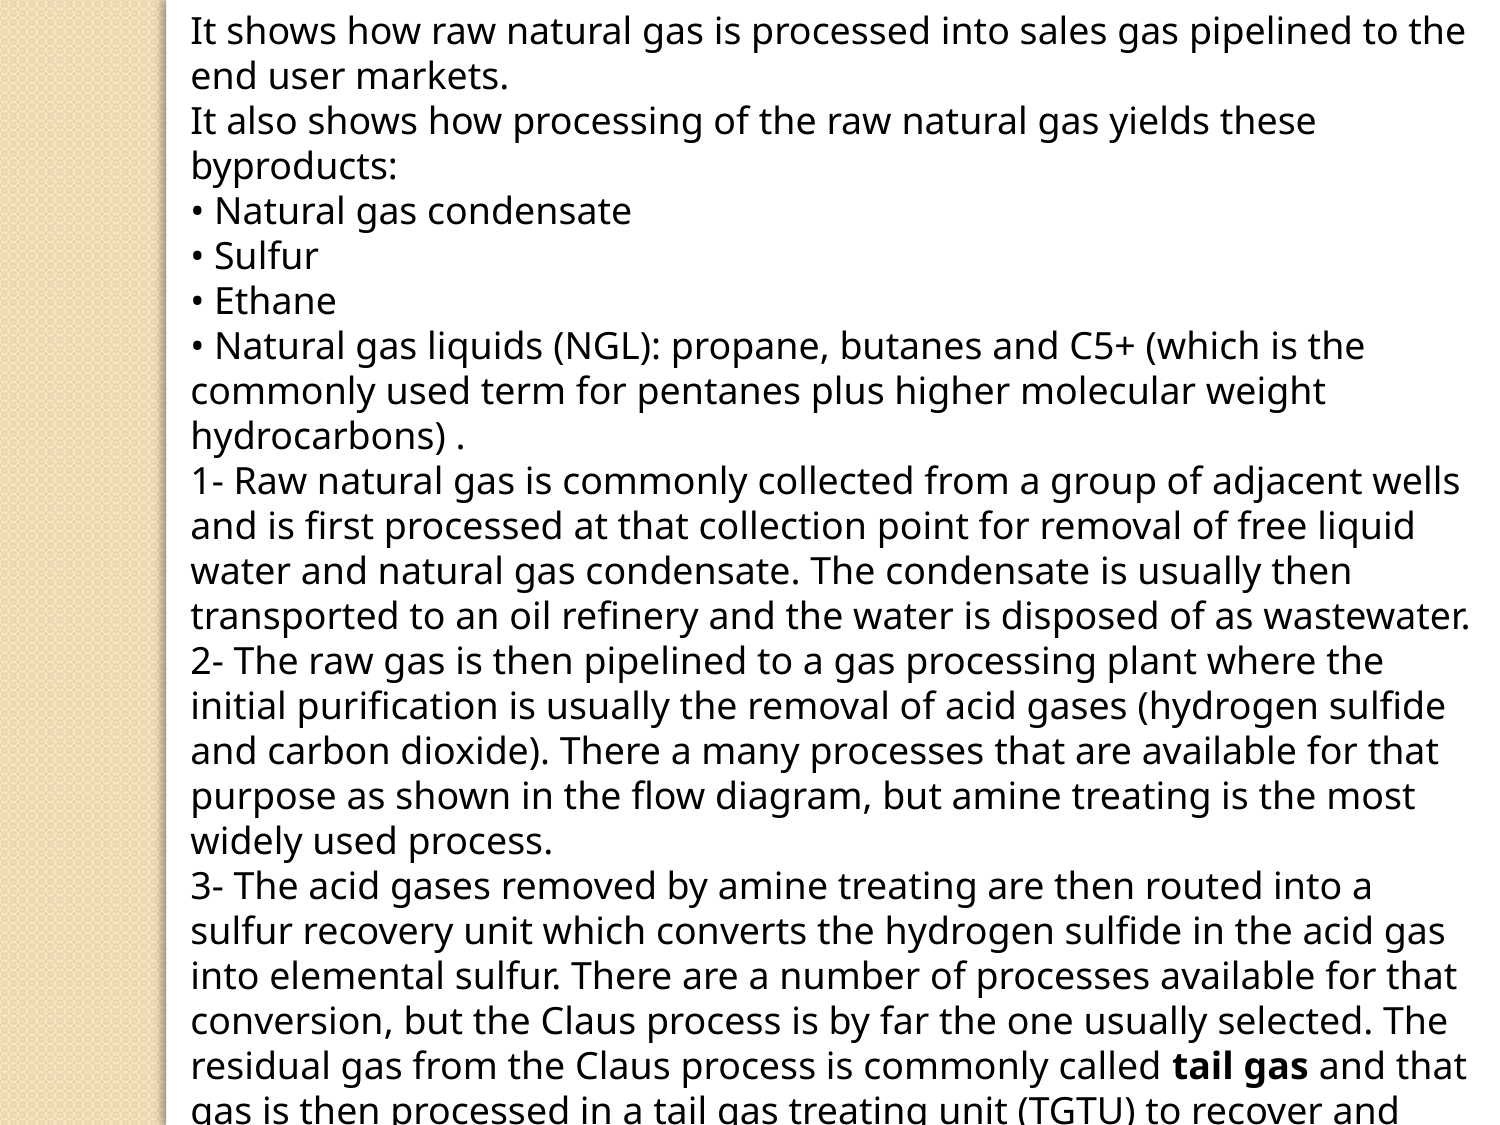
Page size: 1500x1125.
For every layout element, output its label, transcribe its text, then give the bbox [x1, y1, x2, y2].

text_box It shows how raw natural gas is processed into sales gas pipelined to the end user markets. It also shows how processing of the raw natural gas yields these byproducts: • Natural gas condensate • Sulfur • Ethane • Natural gas liquids (NGL): propane, butanes and C5+ (which is the commonly used term for pentanes plus higher molecular weight hydrocarbons) . 1- Raw natural gas is commonly collected from a group of adjacent wells and is first processed at that collection point for removal of free liquid water and natural gas condensate. The condensate is usually then transported to an oil refinery and the water is disposed of as wastewater. 2- The raw gas is then pipelined to a gas processing plant where the initial purification is usually the removal of acid gases (hydrogen sulfide and carbon dioxide). There a many processes that are available for that purpose as shown in the flow diagram, but amine treating is the most widely used process. 3- The acid gases removed by amine treating are then routed into a sulfur recovery unit which converts the hydrogen sulfide in the acid gas into elemental sulfur. There are a number of processes available for that conversion, but the Claus process is by far the one usually selected. The residual gas from the Claus process is commonly called tail gas and that gas is then processed in a tail gas treating unit (TGTU) to recover and recycle residual sulfur-containing compounds back into the Claus unit. Again, as shown in the flow diagram, there are a number of processes available for treating the Claus unit tail gas. The final residual gas from the TGTU is incinerated. Thus, the carbon dioxide in the raw natural gas ends up in the incinerator flue gas stack. [175, 0, 1500, 1125]
